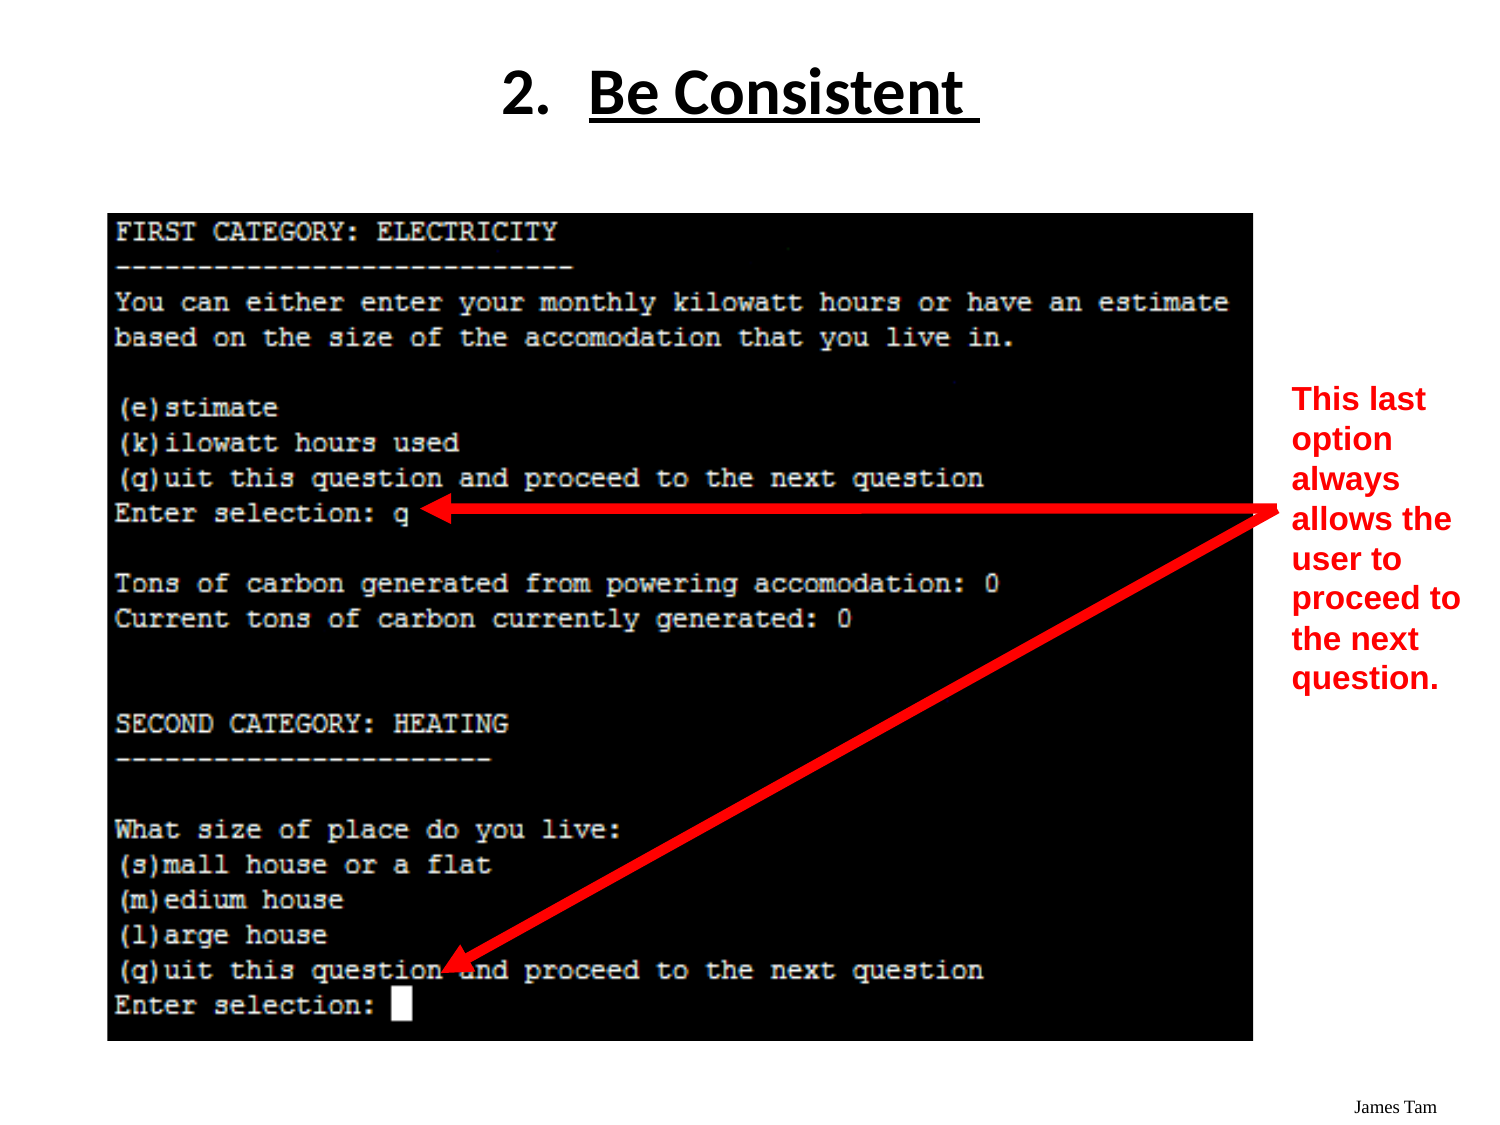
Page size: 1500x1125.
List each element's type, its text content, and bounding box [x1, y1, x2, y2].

title Be Consistent [70, 49, 1411, 136]
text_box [419, 369, 1500, 974]
picture [107, 212, 1254, 1041]
